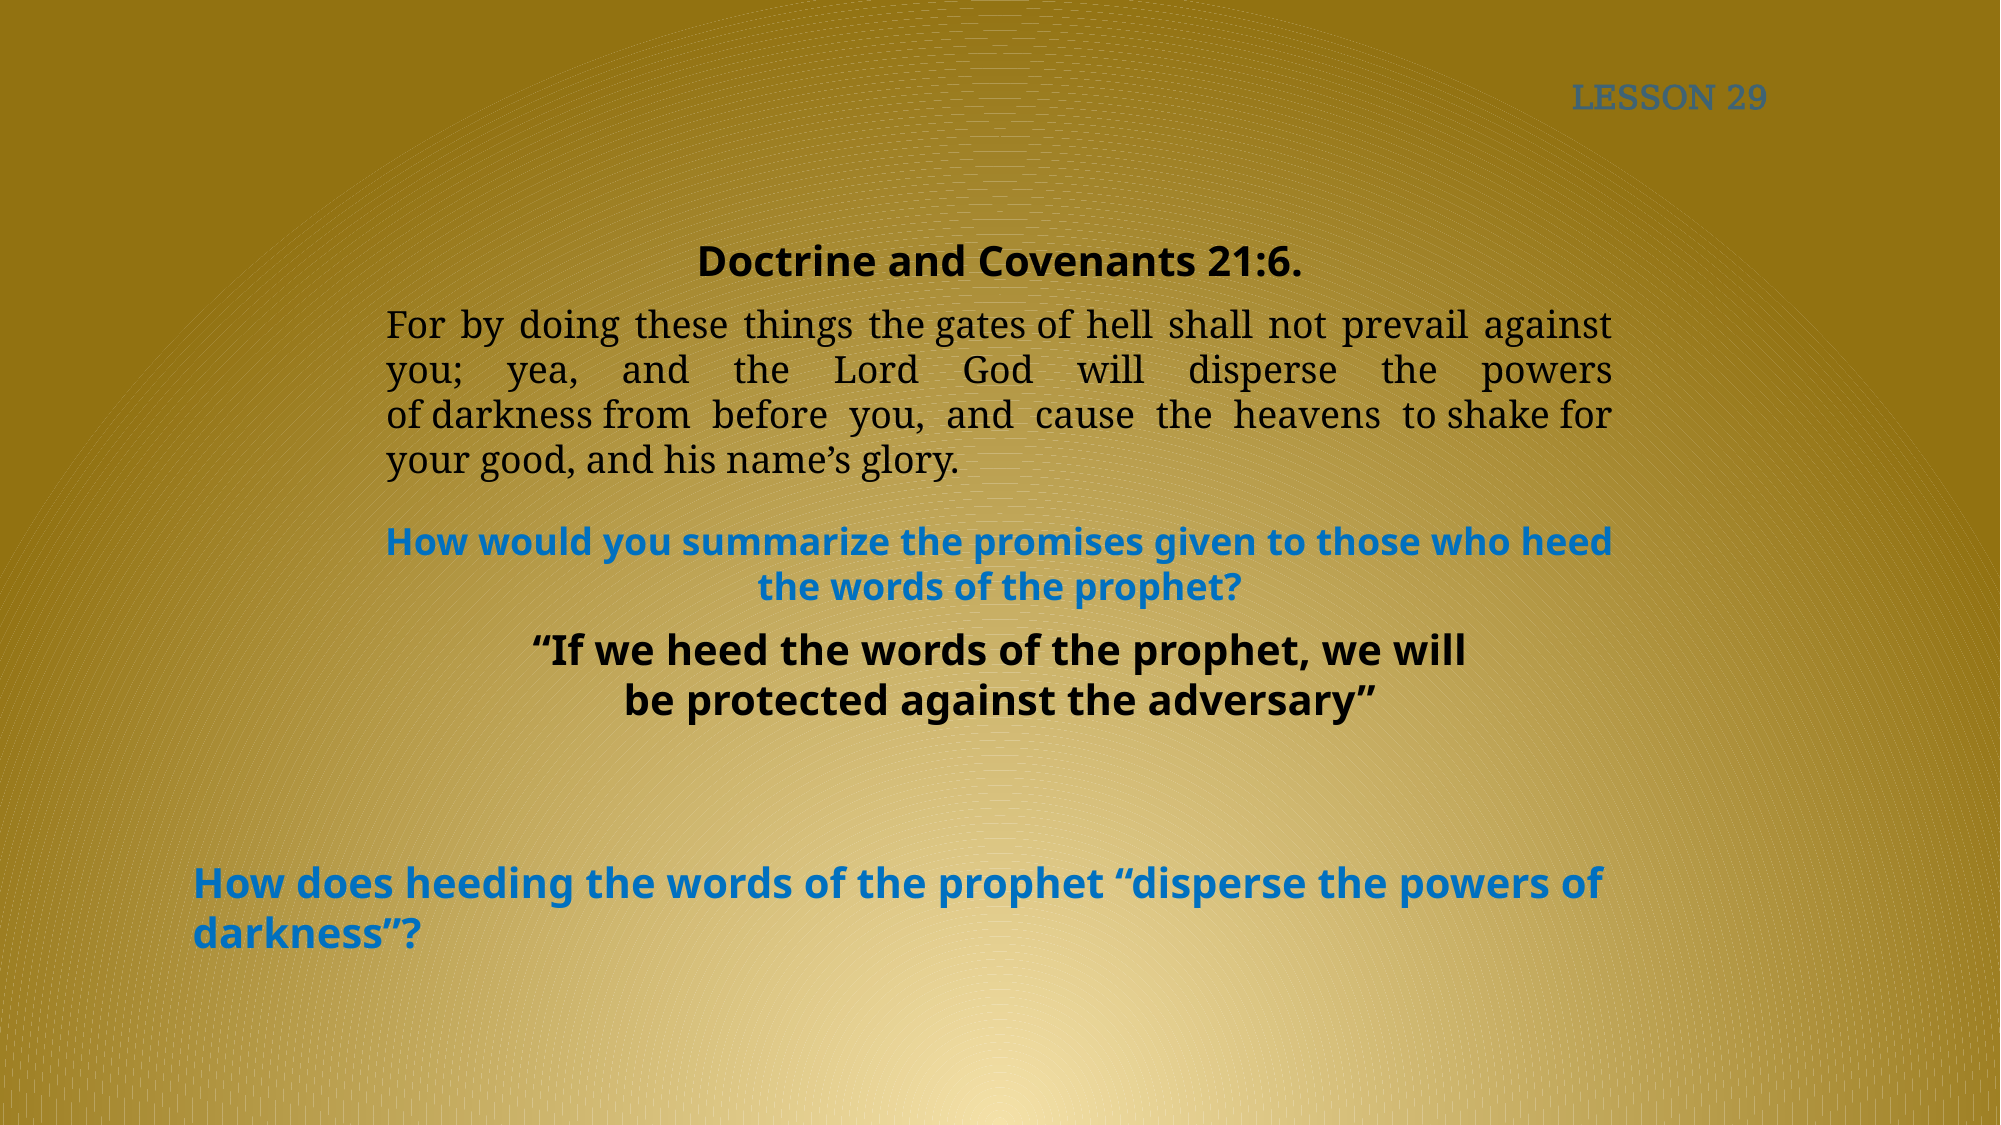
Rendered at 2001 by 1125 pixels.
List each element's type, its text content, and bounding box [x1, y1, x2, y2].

text_box Doctrine and Covenants 21:6. [681, 227, 1319, 293]
text_box How does heeding the words of the prophet “disperse the powers of darkness”? [177, 848, 1822, 964]
text_box For by doing these things the gates of hell shall not prevail against you; yea, and the Lord God will disperse the powers of darkness from before you, and cause the heavens to shake for your good, and his name’s glory. [371, 293, 1629, 489]
text_box “If we heed the words of the prophet, we will be protected against the adversary” [500, 616, 1500, 732]
text_box LESSON 29 [1556, 68, 1814, 147]
text_box How would you summarize the promises given to those who heed the words of the prophet? [350, 510, 1650, 616]
